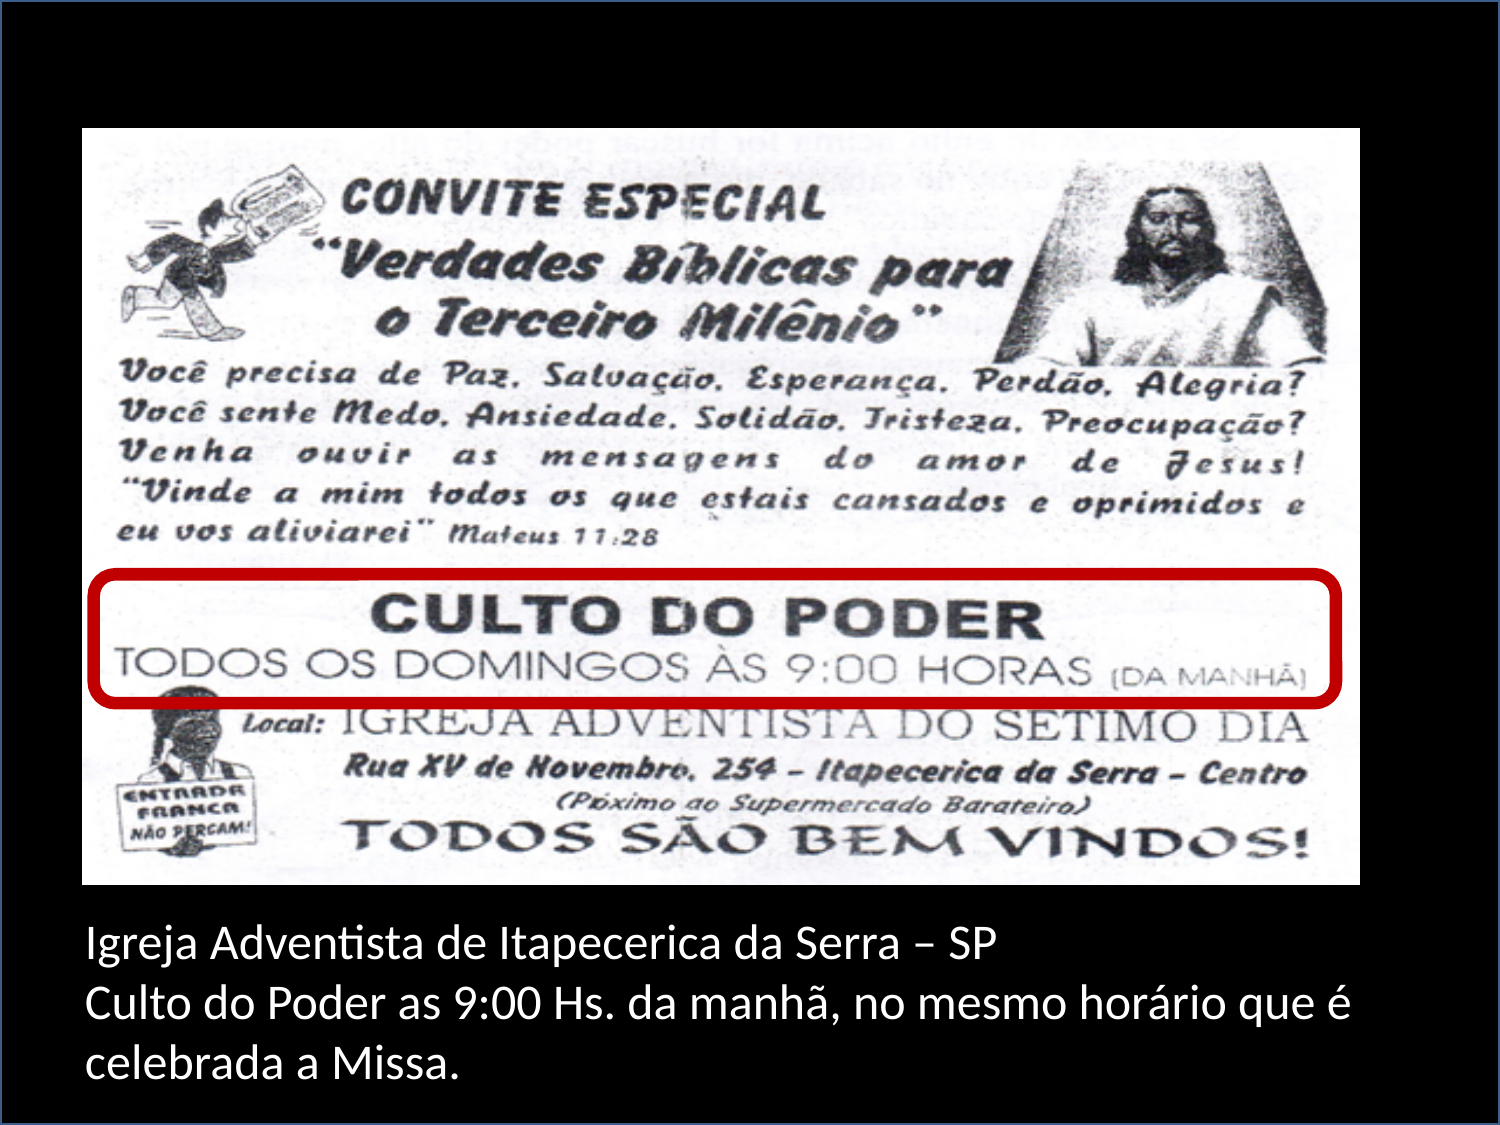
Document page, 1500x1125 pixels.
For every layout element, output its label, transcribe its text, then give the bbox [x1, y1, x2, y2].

text_box [0, 0, 1500, 1125]
text_box Igreja Adventista de Itapecerica da Serra – SP Culto do Poder as 9:00 Hs. da manhã, no mesmo horário que é celebrada a Missa. [70, 902, 1384, 1098]
picture [81, 128, 1360, 885]
